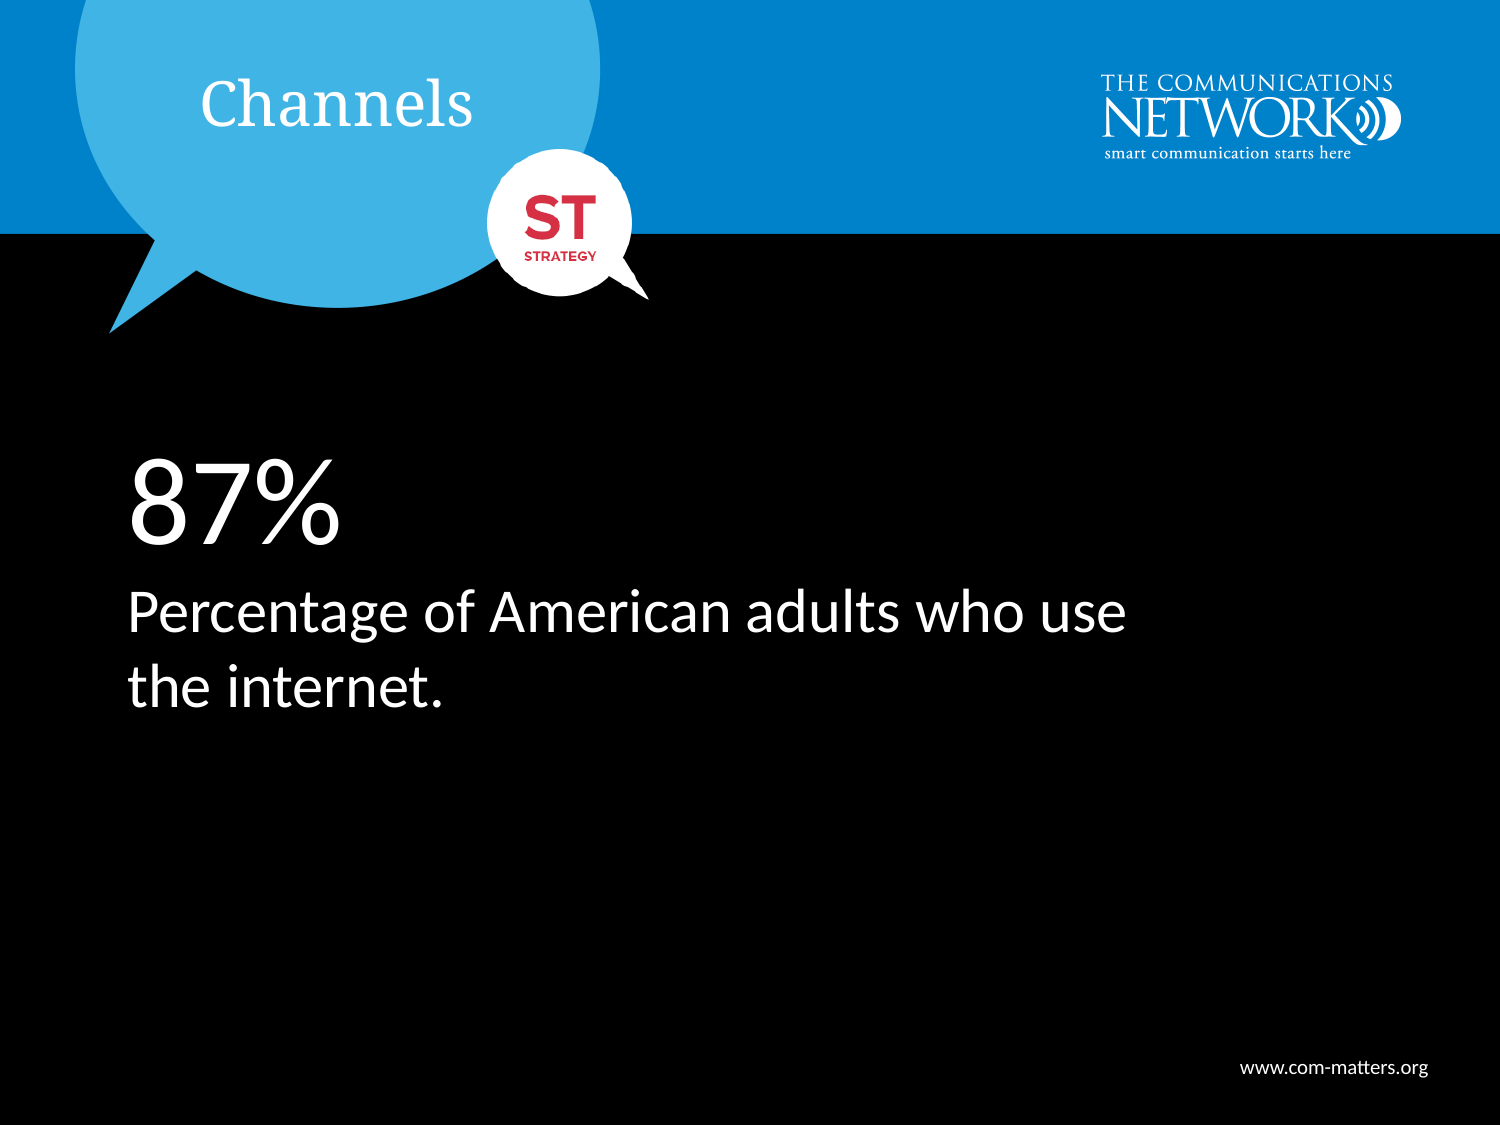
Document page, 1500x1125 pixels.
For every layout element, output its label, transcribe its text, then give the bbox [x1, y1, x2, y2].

picture [0, 0, 1500, 1125]
text_box 87% Percentage of American adults who use the internet. [112, 412, 1236, 728]
